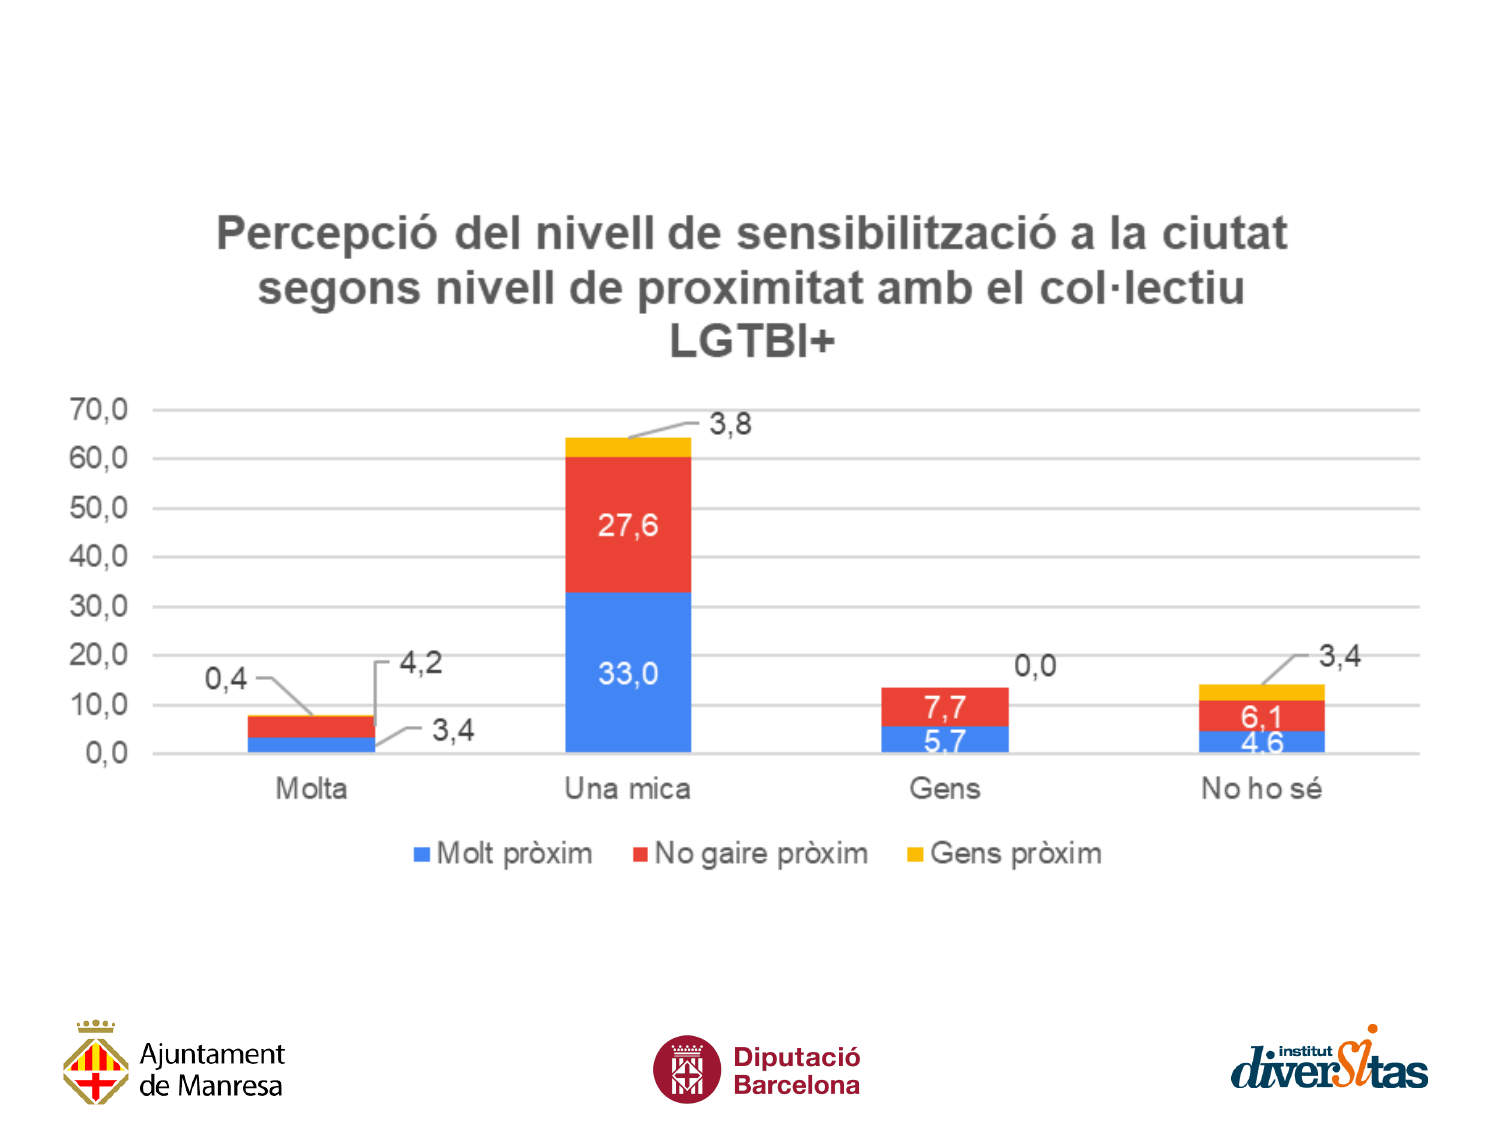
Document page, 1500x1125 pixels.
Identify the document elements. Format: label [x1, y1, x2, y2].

picture [1414, 1068, 1428, 1075]
picture [653, 1035, 860, 1104]
picture [1406, 1074, 1421, 1083]
picture [1302, 1067, 1321, 1083]
picture [67, 193, 1439, 880]
picture [1256, 1064, 1264, 1085]
picture [1231, 1023, 1428, 1092]
picture [59, 1008, 288, 1116]
picture [1390, 1077, 1398, 1083]
picture [1379, 1068, 1398, 1082]
